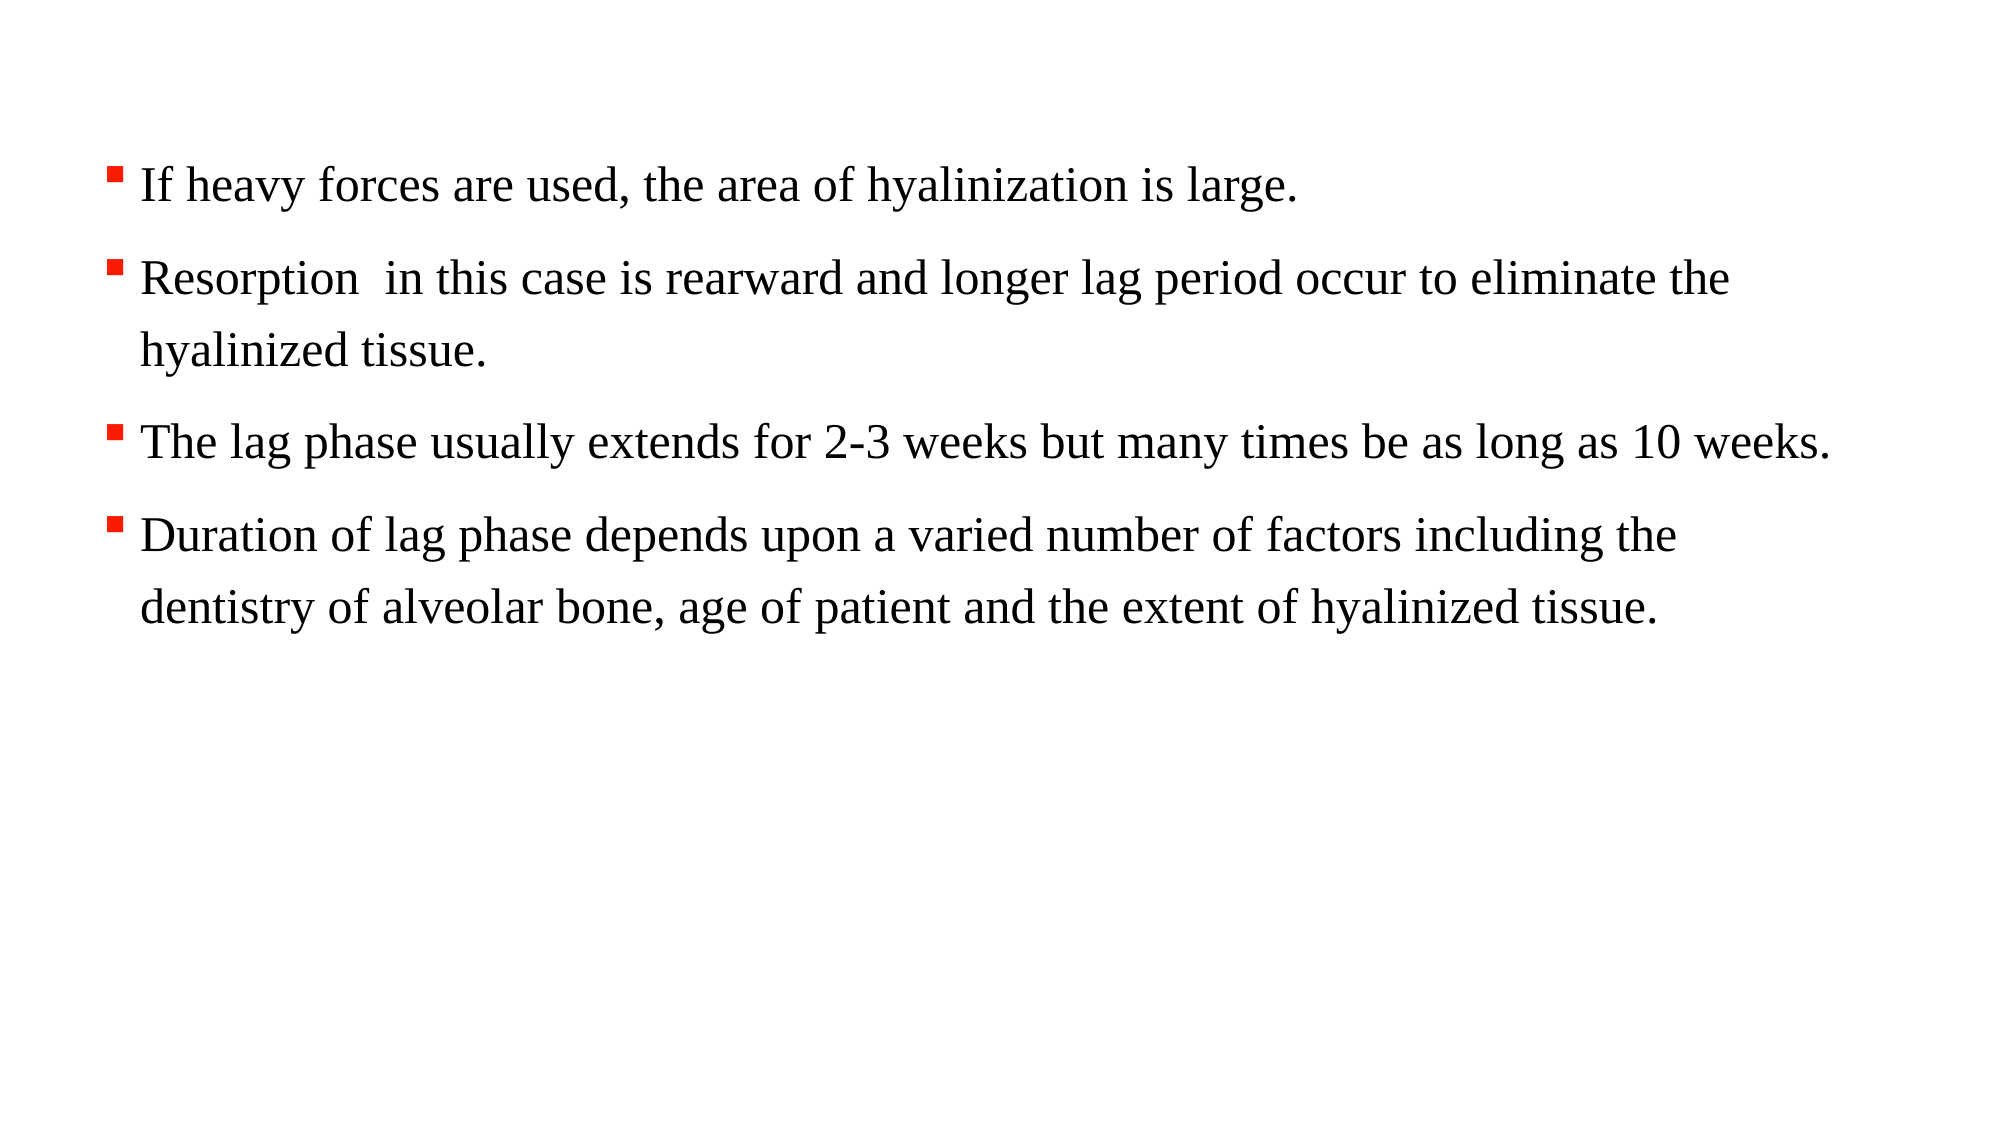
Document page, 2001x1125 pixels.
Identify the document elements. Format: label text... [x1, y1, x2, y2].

list If heavy forces are used, the area of hyalinization is large. Resorption in this case is rearward and longer lag period occur to eliminate the hyalinized tissue. The lag phase usually extends for 2-3 weeks but many times be as long as 10 weeks. Duration of lag phase depends upon a varied number of factors including the dentistry of alveolar bone, age of patient and the extent of hyalinized tissue. [87, 131, 1863, 825]
